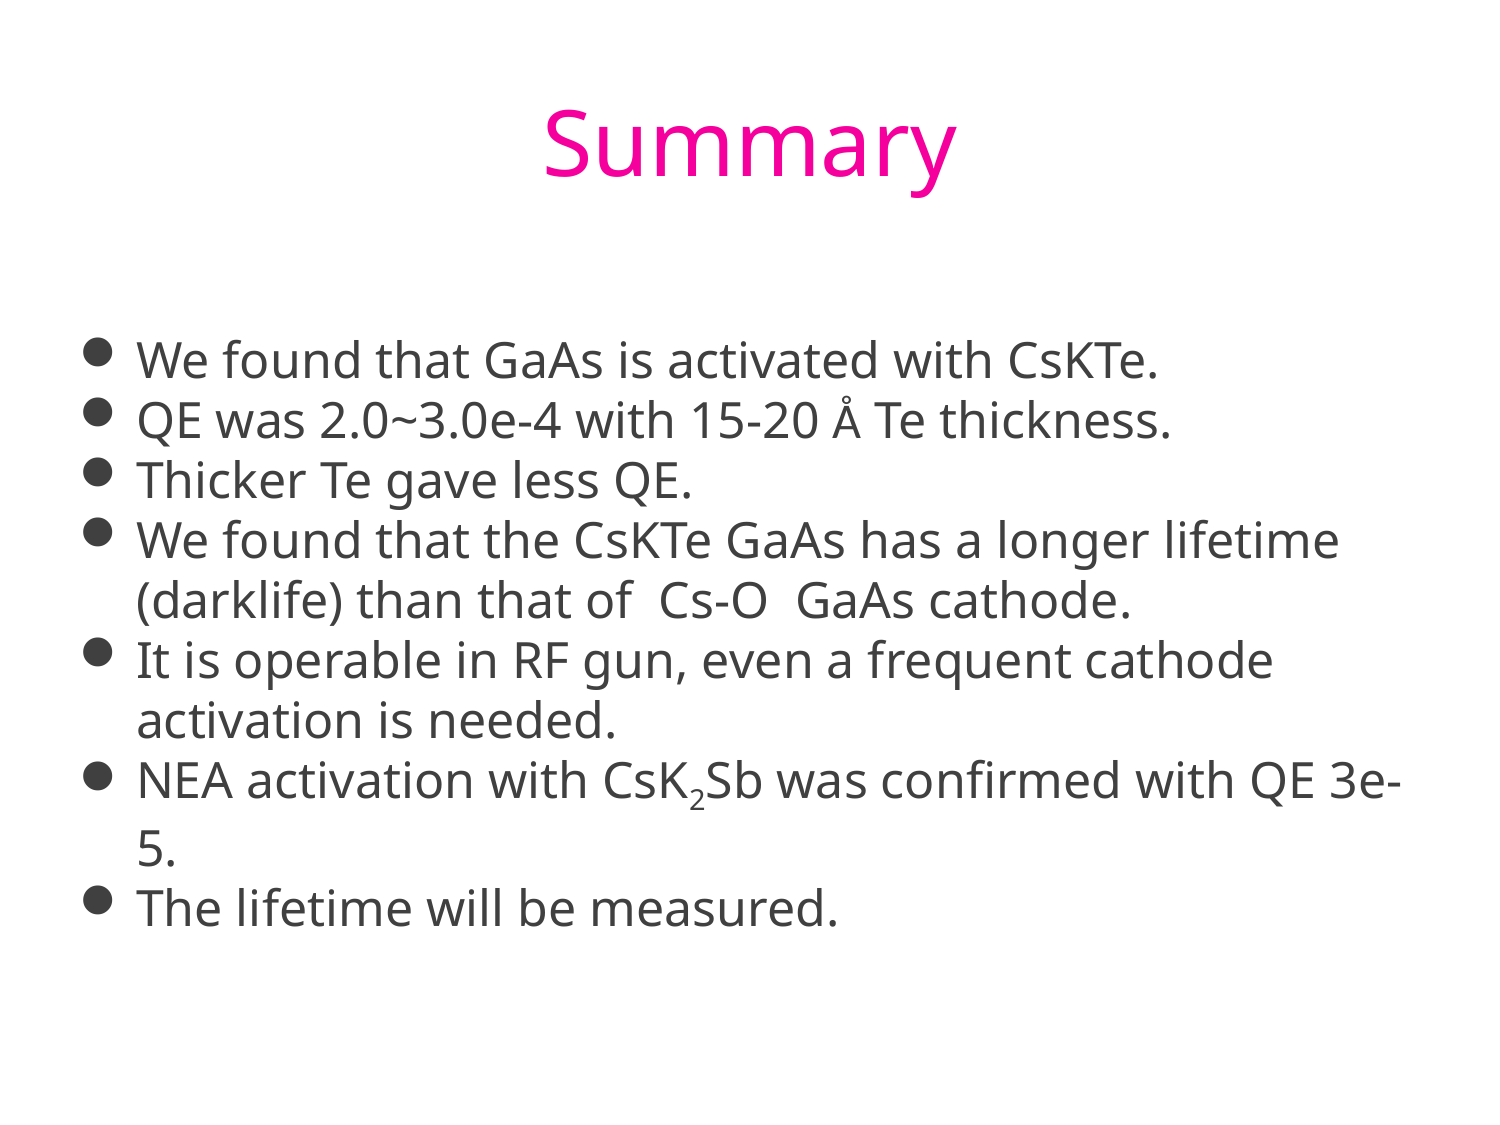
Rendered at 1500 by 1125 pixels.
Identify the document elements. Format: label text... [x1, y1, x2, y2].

text_box We found that GaAs is activated with CsKTe. QE was 2.0~3.0e-4 with 15-20 Å Te thickness. Thicker Te gave less QE. We found that the CsKTe GaAs has a longer lifetime (darklife) than that of Cs-O GaAs cathode. It is operable in RF gun, even a frequent cathode activation is needed. NEA activation with CsK2Sb was confirmed with QE 3e-5. The lifetime will be measured. [64, 320, 1447, 1064]
title Summary [11, 30, 1489, 249]
